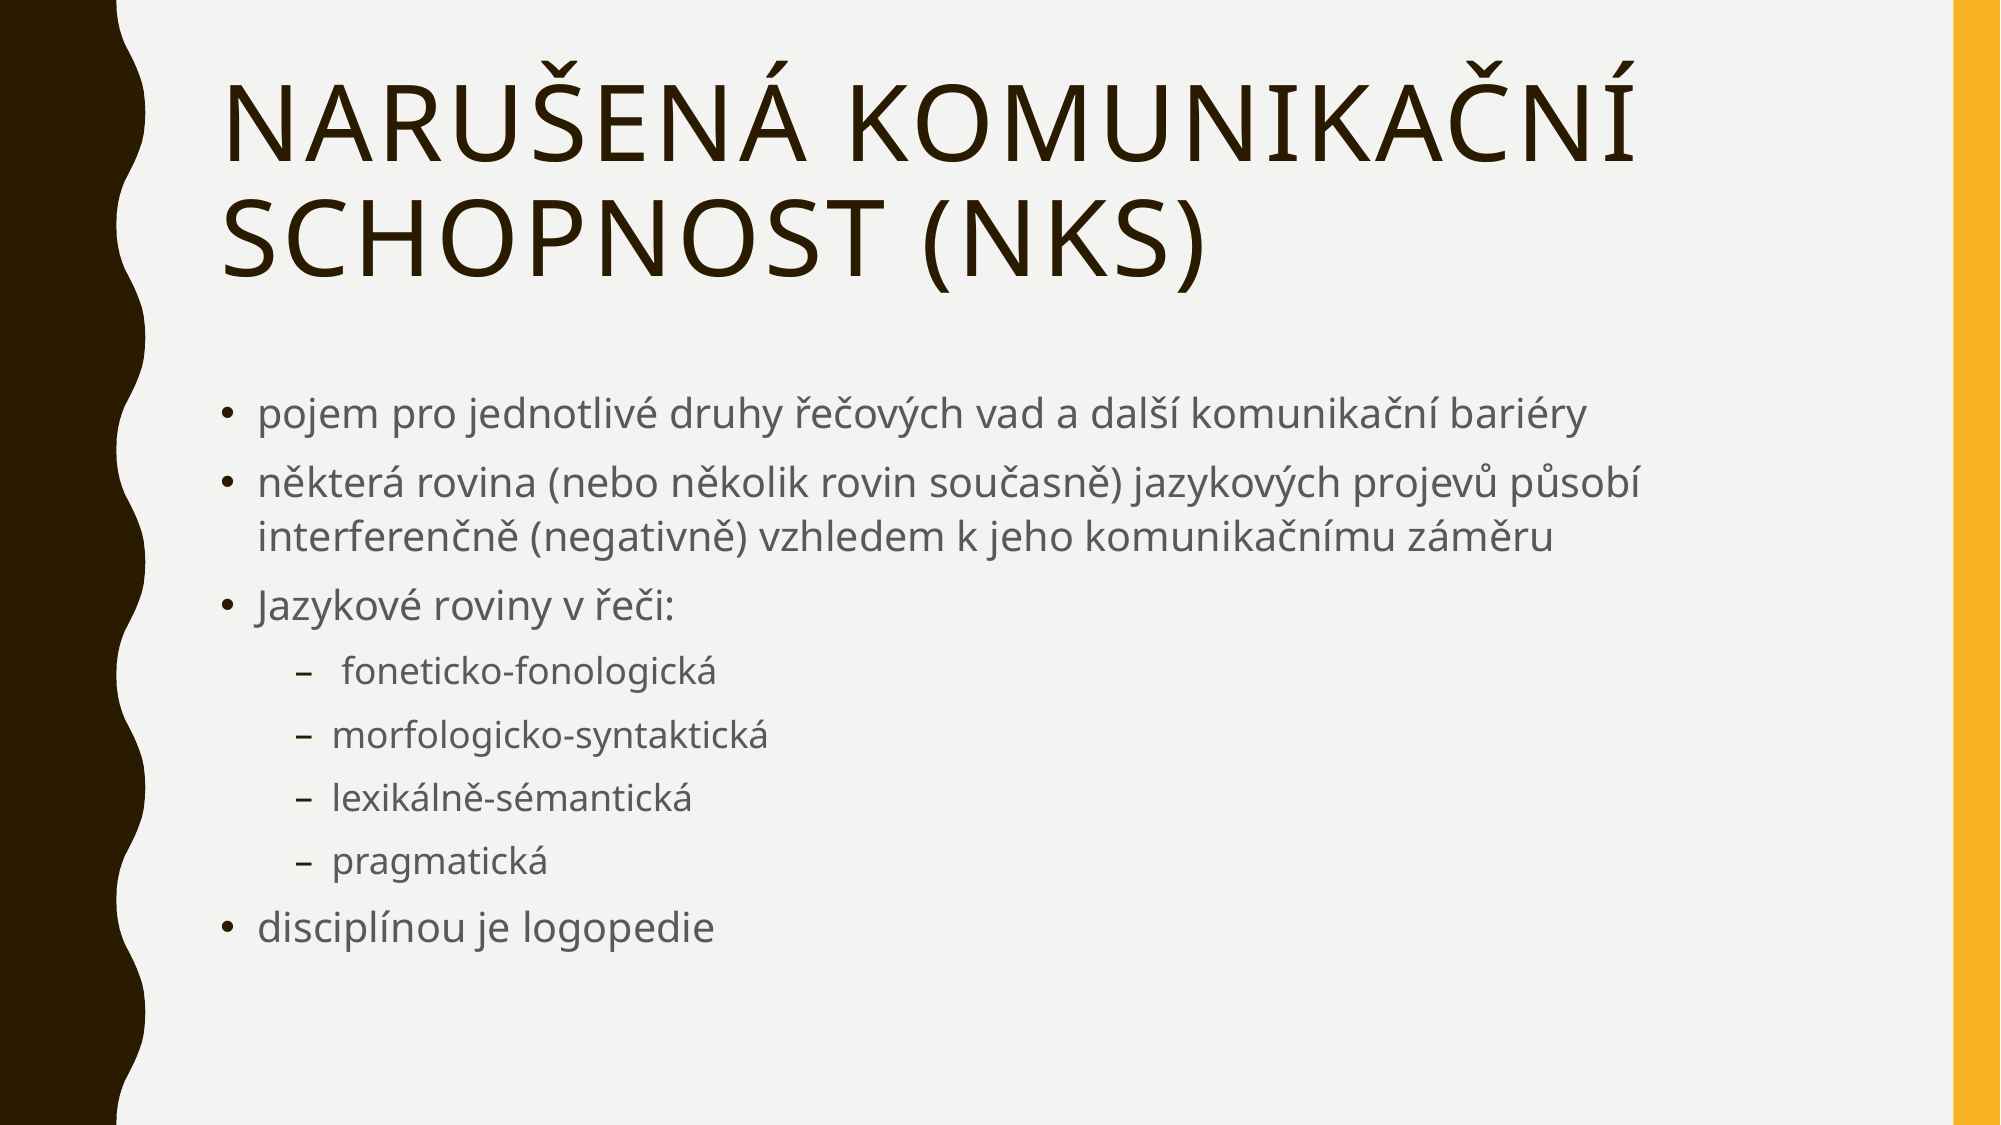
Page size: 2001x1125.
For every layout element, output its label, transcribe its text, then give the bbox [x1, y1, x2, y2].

list pojem pro jednotlivé druhy řečových vad a další komunikační bariéry některá rovina (nebo několik rovin současně) jazykových projevů působí interferenčně (negativně) vzhledem k jeho komunikačnímu záměru Jazykové roviny v řeči: foneticko-fonologická morfologicko-syntaktická lexikálně-sémantická pragmatická disciplínou je logopedie [205, 375, 1875, 965]
title Narušená komunikační schopnost (NKS) [205, 62, 1875, 308]
